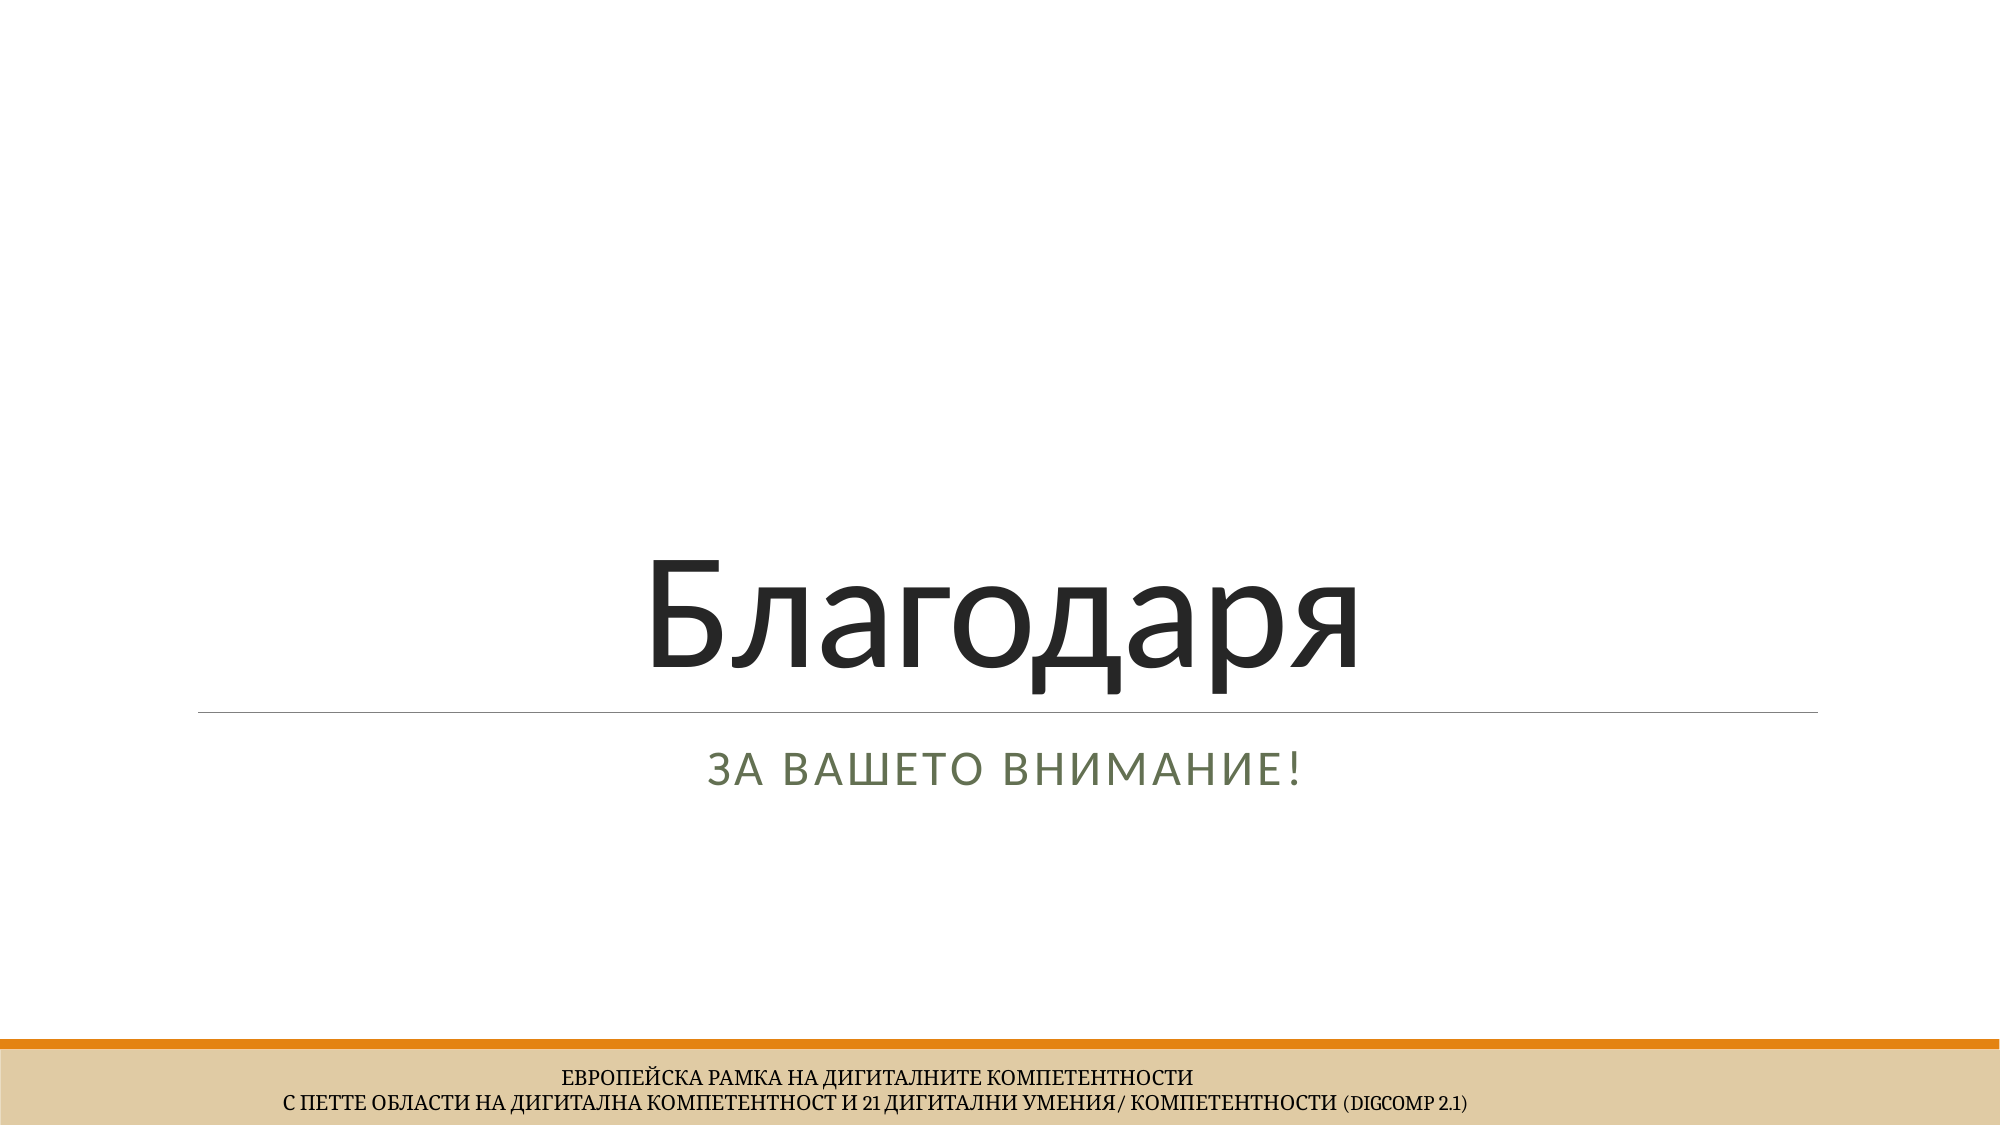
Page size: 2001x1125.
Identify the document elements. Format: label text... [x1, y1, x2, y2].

list За вашето внимание! [180, 730, 1830, 918]
footer Европейска Рамка на дигиталните компетентности с петте области на дигитална компетентност и 21 дигитални умения/ компетентности (DigComp 2.1) [0, 1059, 1751, 1120]
title Благодаря [180, 124, 1830, 710]
